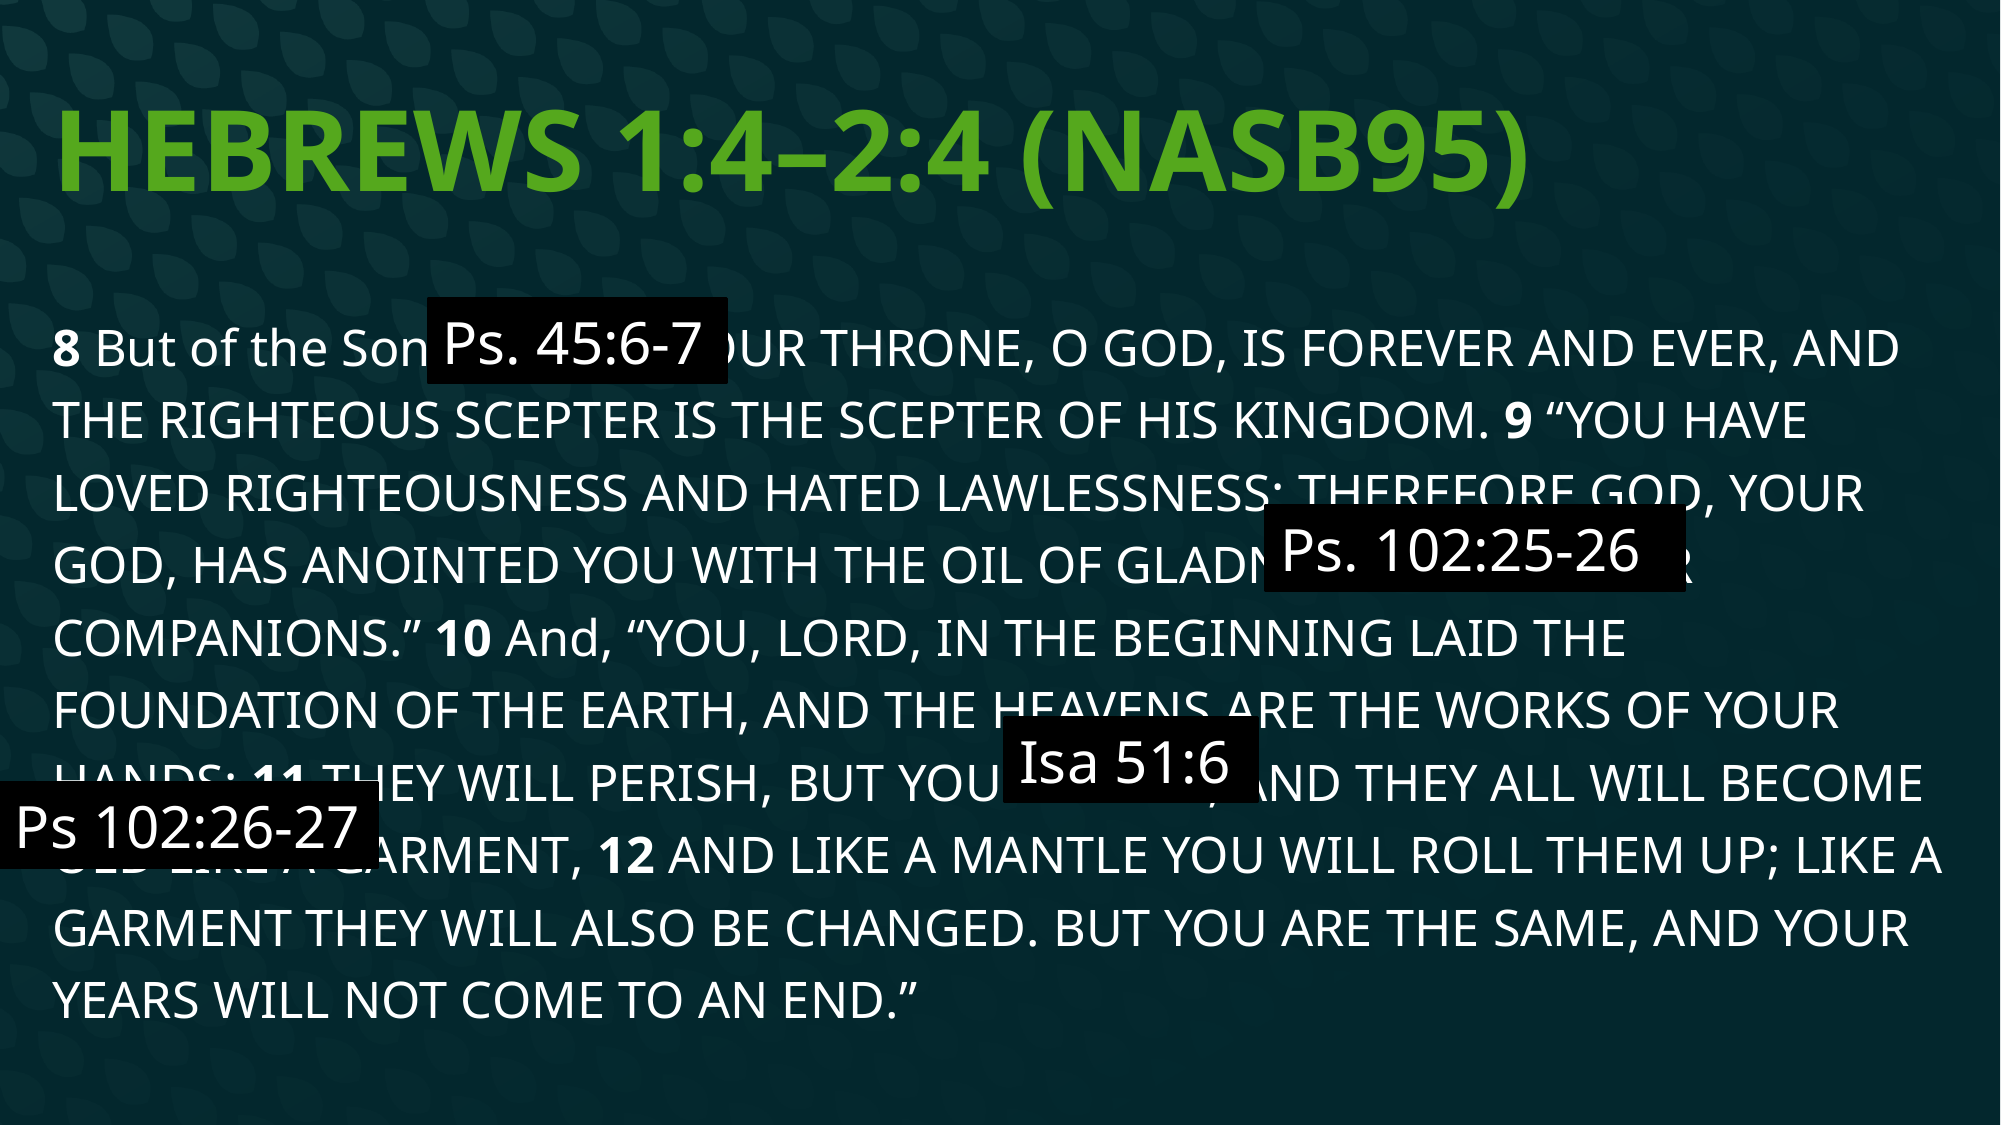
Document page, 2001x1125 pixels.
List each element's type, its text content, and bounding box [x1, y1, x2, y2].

title Hebrews 1:4–2:4 (NASB95) [37, 33, 1973, 276]
text_box Isa 51:6 [1003, 716, 1259, 803]
list 8 But of the Son He says, “Your throne, O God, is forever and ever, And the righteous scepter is the scepter of His kingdom. 9 “You have loved righteousness and hated lawlessness; Therefore God, Your God, has anointed You With the oil of gladness above Your companions.” 10 And, “You, Lord, in the beginning laid the foundation of the earth, And the heavens are the works of Your hands; 11 They will perish, but You remain; And they all will become old like a garment, 12 And like a mantle You will roll them up; Like a garment they will also be changed. But You are the same, And Your years will not come to an end.” [37, 295, 1973, 1041]
picture [0, 0, 2001, 1125]
text_box Ps. 102:25-26 [1264, 504, 1686, 592]
text_box Ps. 45:6-7 [427, 297, 728, 384]
text_box Ps 102:26-27 [0, 781, 379, 869]
